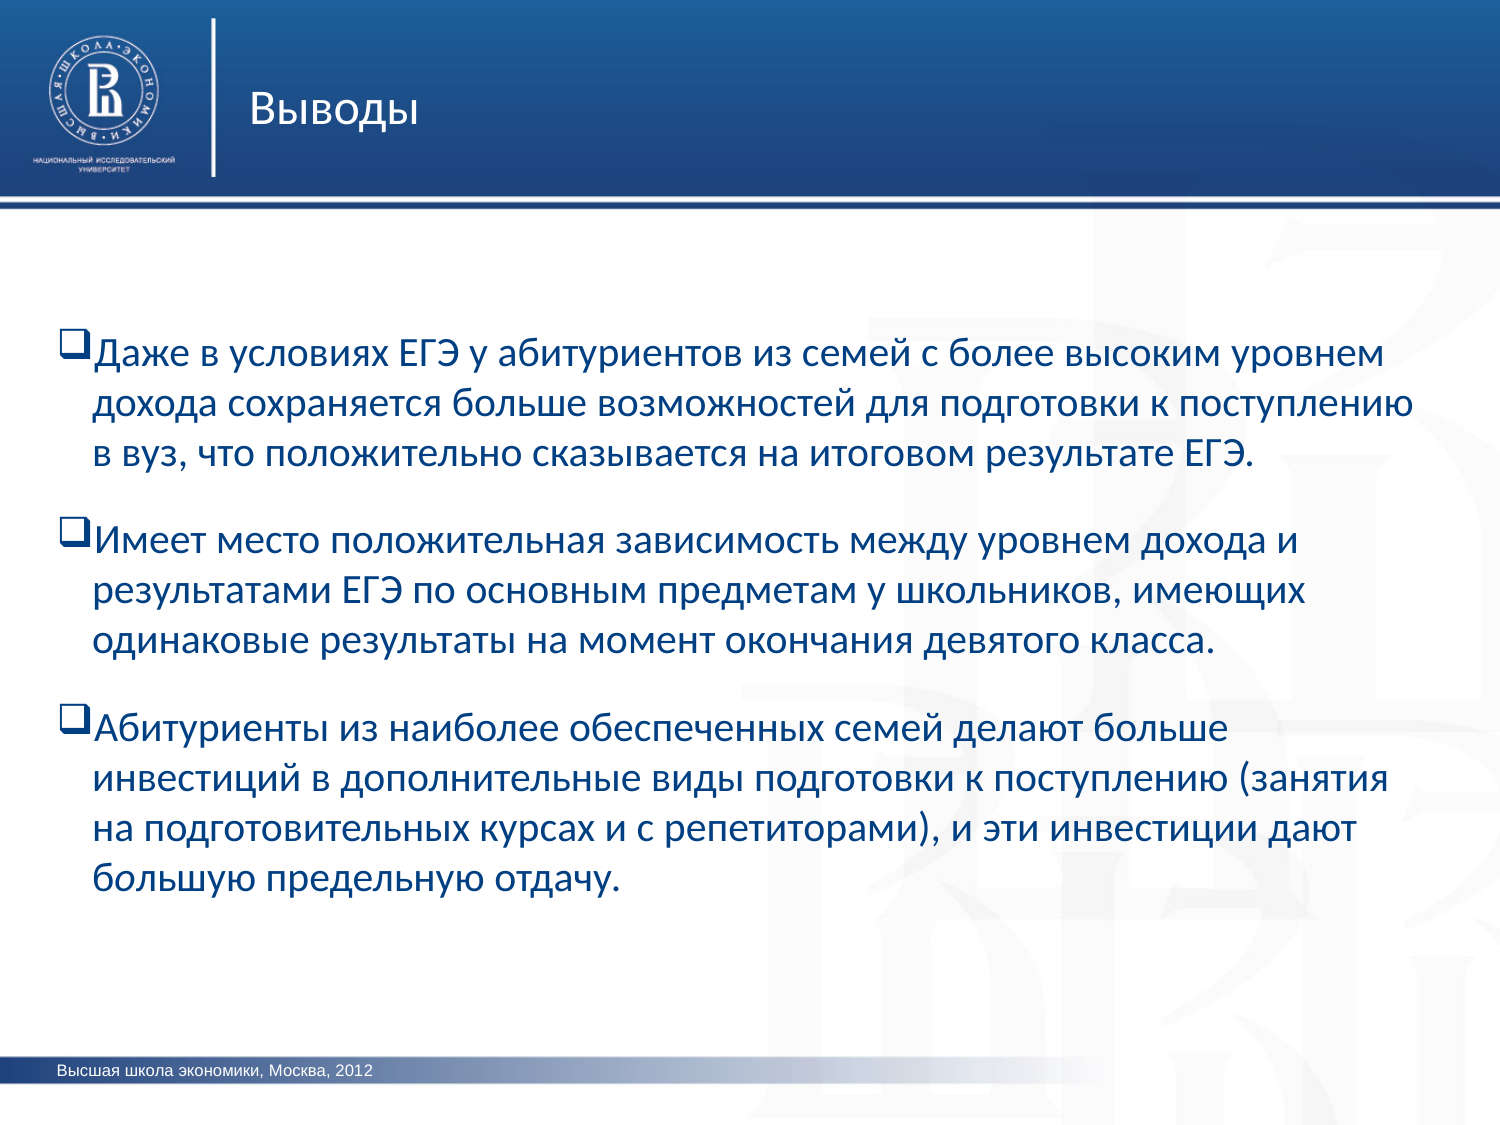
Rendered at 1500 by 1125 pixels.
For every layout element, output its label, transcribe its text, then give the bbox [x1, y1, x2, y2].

text_box Даже в условиях ЕГЭ у абитуриентов из семей с более высоким уровнем дохода сохраняется больше возможностей для подготовки к поступлению в вуз, что положительно сказывается на итоговом результате ЕГЭ. Имеет место положительная зависимость между уровнем дохода и результатами ЕГЭ по основным предметам у школьников, имеющих одинаковые результаты на момент окончания девятого класса. Абитуриенты из наиболее обеспеченных семей делают больше инвестиций в дополнительные виды подготовки к поступлению (занятия на подготовительных курсах и с репетиторами), и эти инвестиции дают большую предельную отдачу. [41, 317, 1450, 908]
text_box Высшая школа экономики, Москва, 2012 [41, 1052, 722, 1093]
picture [0, 0, 1500, 1125]
text_box Выводы [234, 70, 1341, 139]
